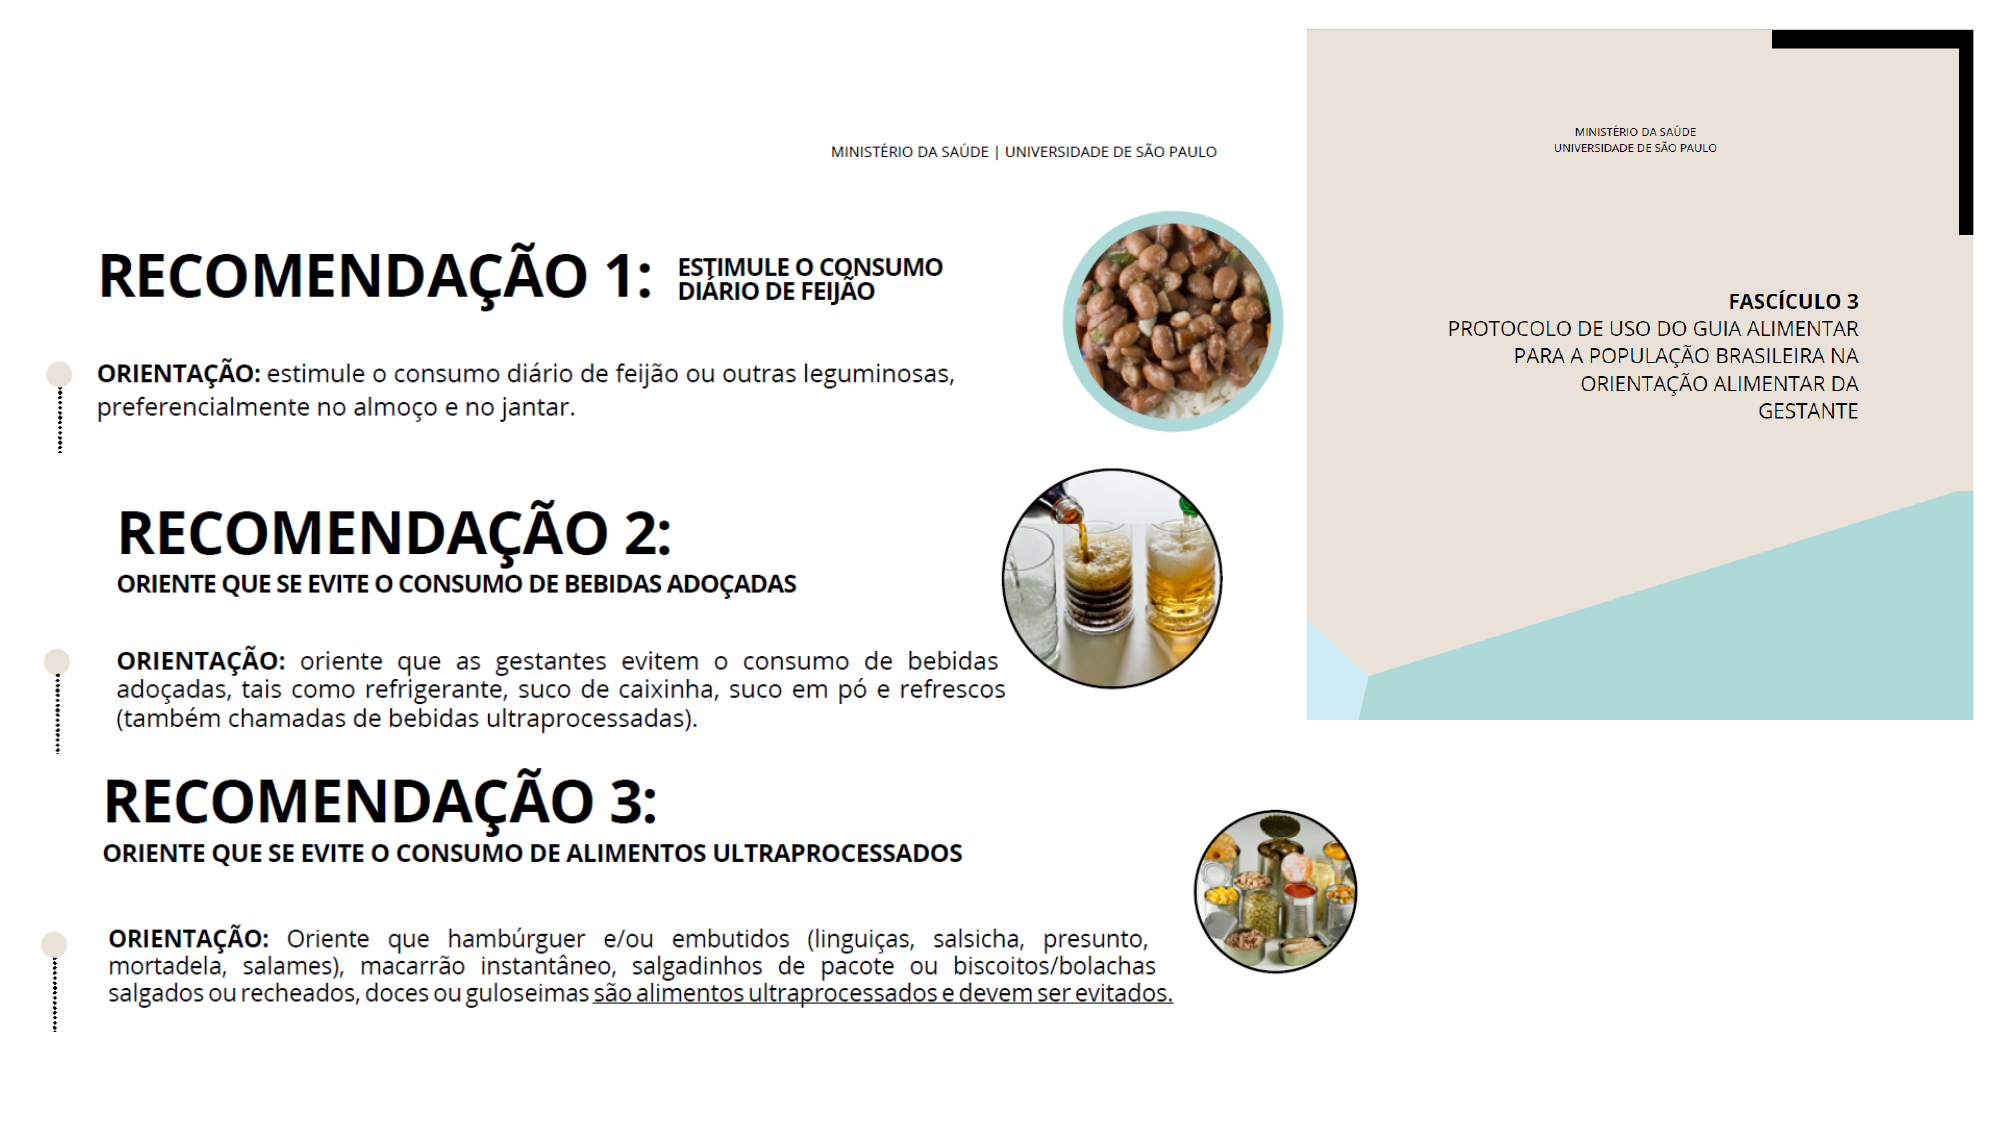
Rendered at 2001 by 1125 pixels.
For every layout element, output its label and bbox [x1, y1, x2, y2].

picture [29, 28, 1974, 1032]
